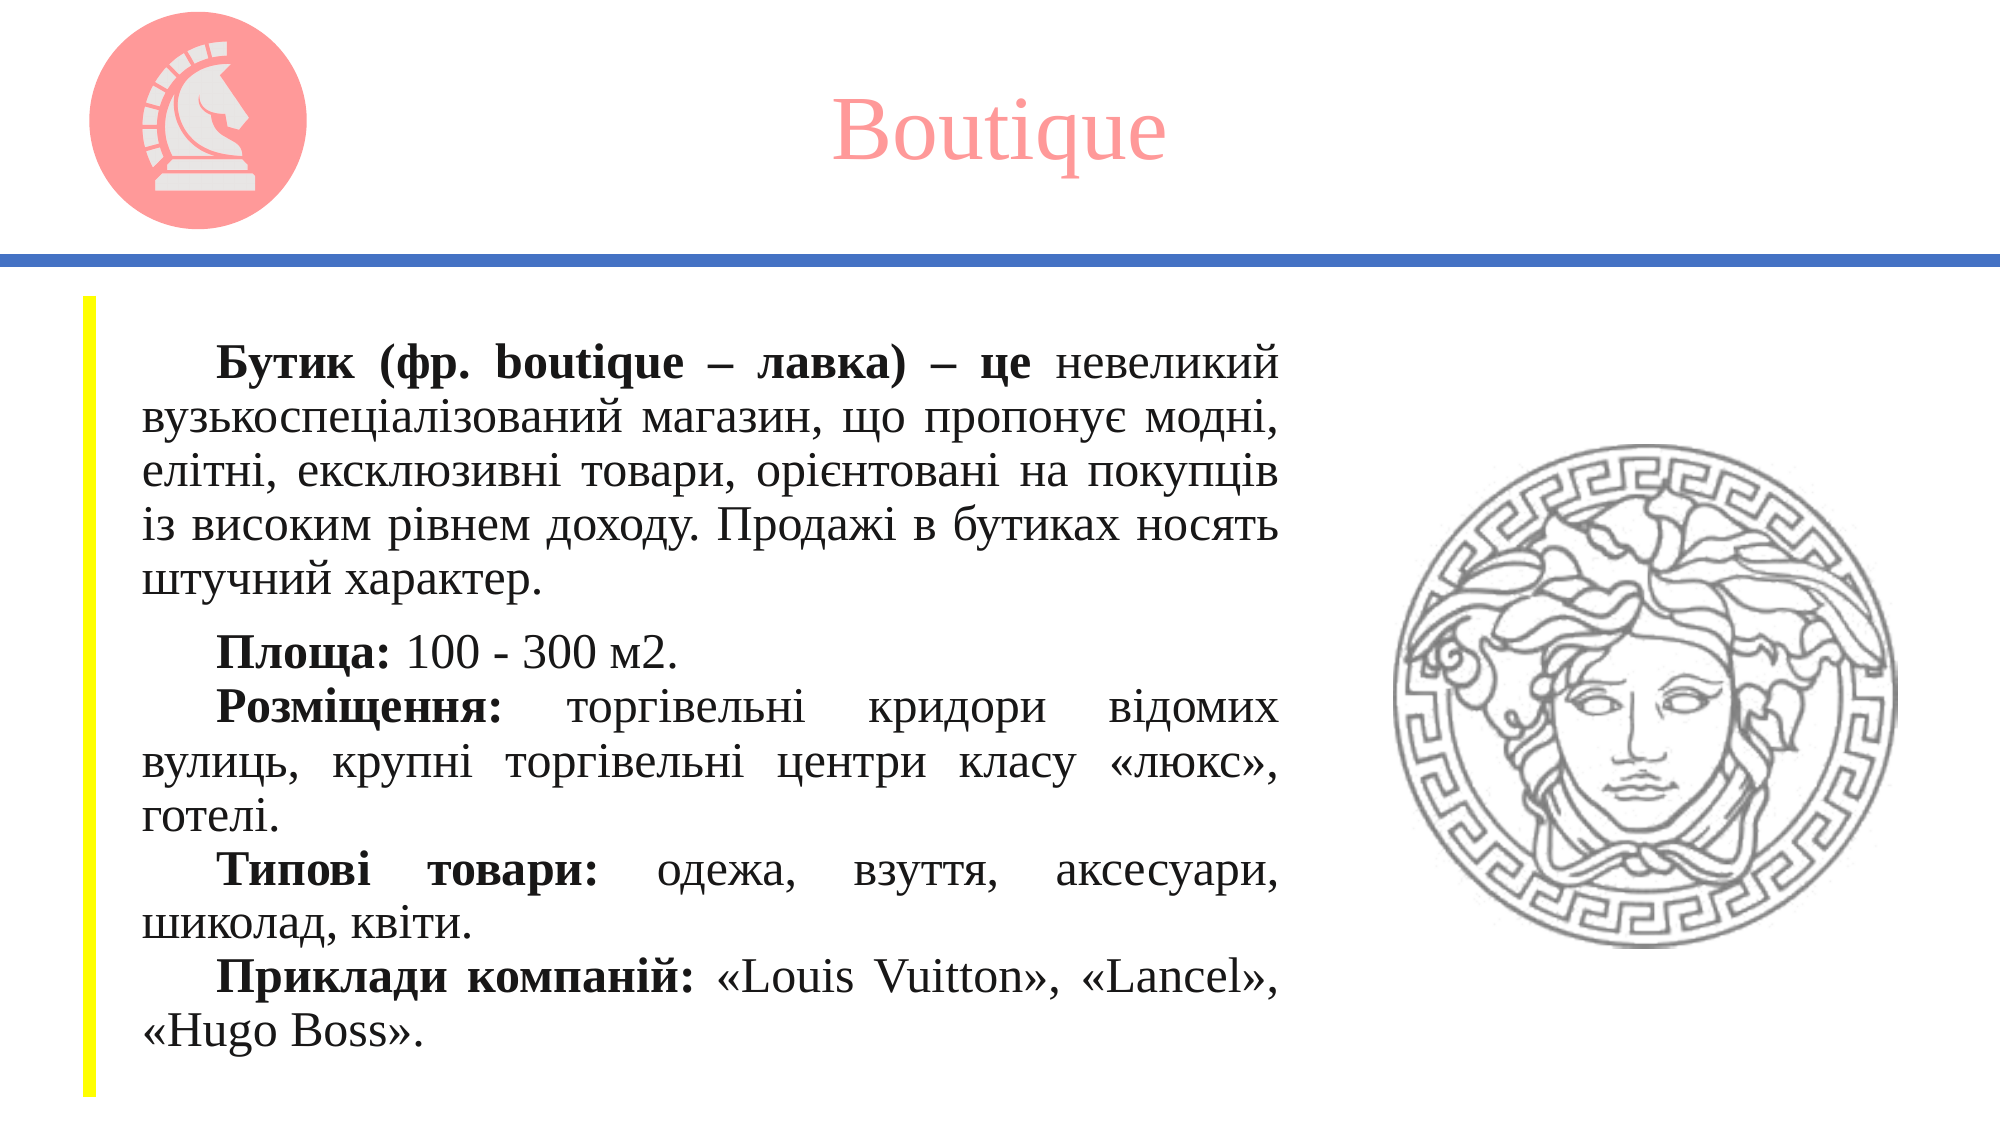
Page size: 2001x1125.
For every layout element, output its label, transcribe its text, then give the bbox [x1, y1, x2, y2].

list Бутик (фр. boutique – лавка) – це невеликий вузькоспеціалізований магазин, що пропонує модні, елітні, ексклюзивні товари, орієнтовані на покупців із високим рівнем доходу. Продажі в бутиках носять штучний характер. Площа: 100 - 300 м2. Розміщення: торгівельні кридори відомих вулиць, крупні торгівельні центри класу «люкс», готелі. Типові товари: одежа, взуття, аксесуари, шиколад, квіти. Приклади компаній: «Louis Vuitton», «Lancel», «Hugo Boss». [90, 295, 1295, 1098]
picture [1393, 444, 1898, 949]
title Вoutique [0, 0, 2000, 254]
picture [140, 33, 256, 191]
